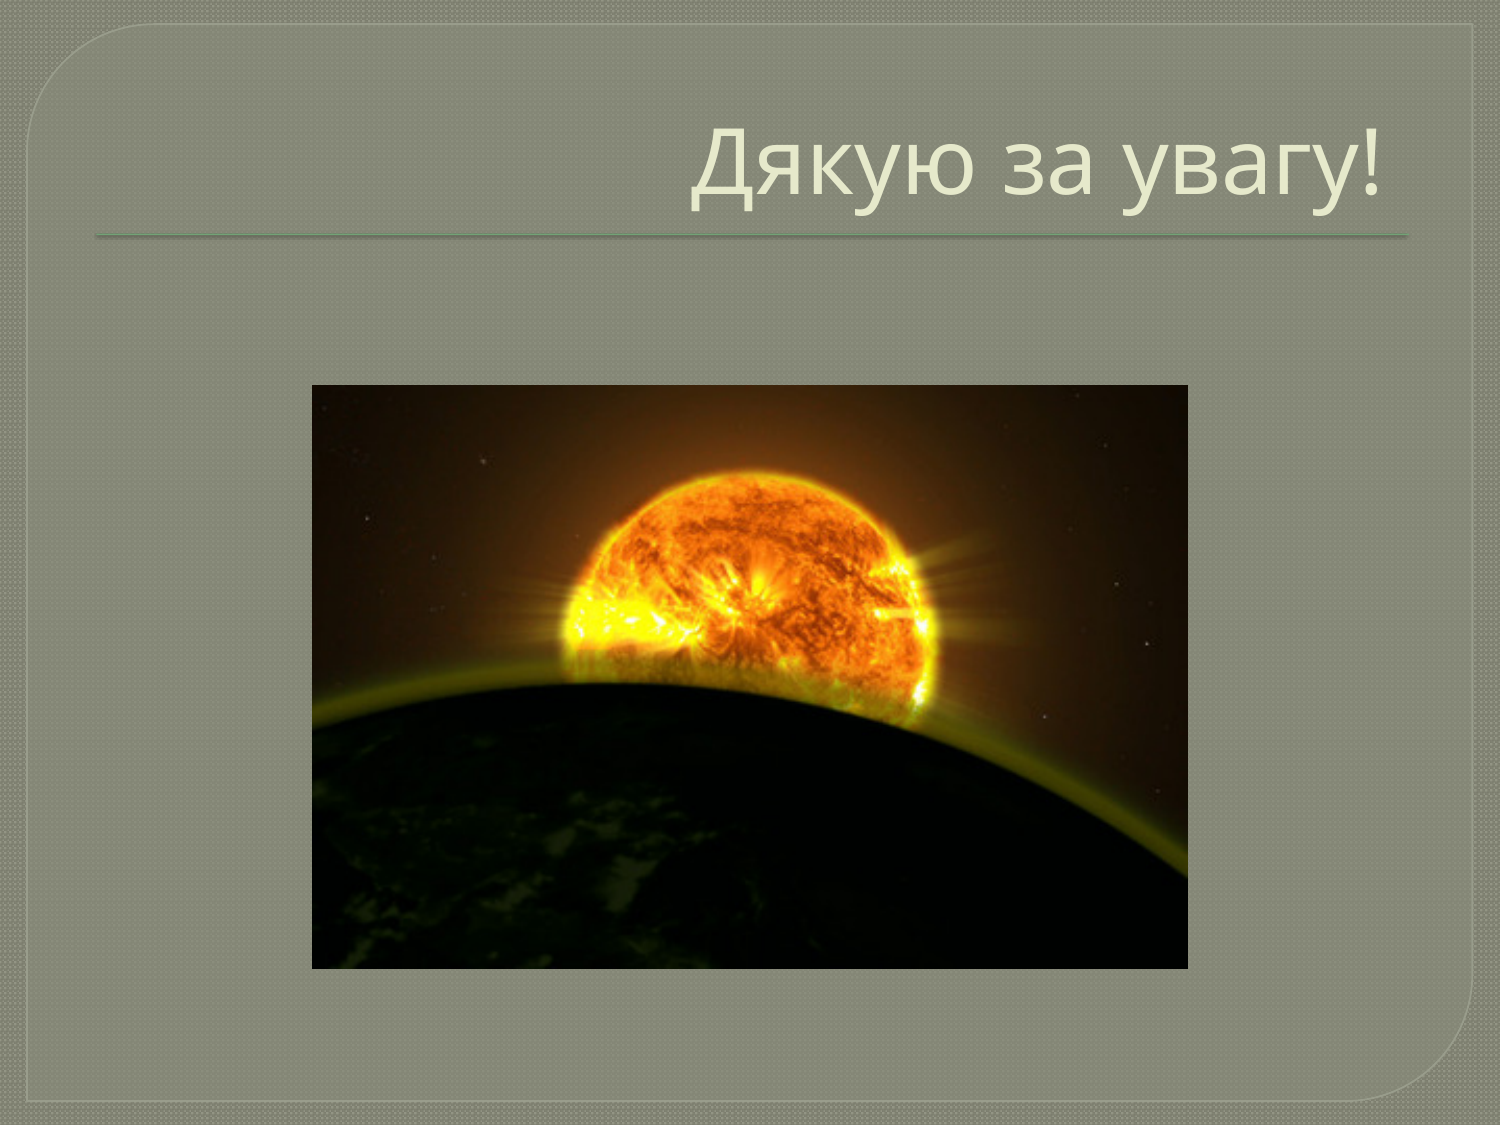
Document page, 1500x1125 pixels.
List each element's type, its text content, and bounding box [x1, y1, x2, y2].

title Дякую за увагу! [99, 0, 1400, 220]
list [312, 385, 1189, 969]
